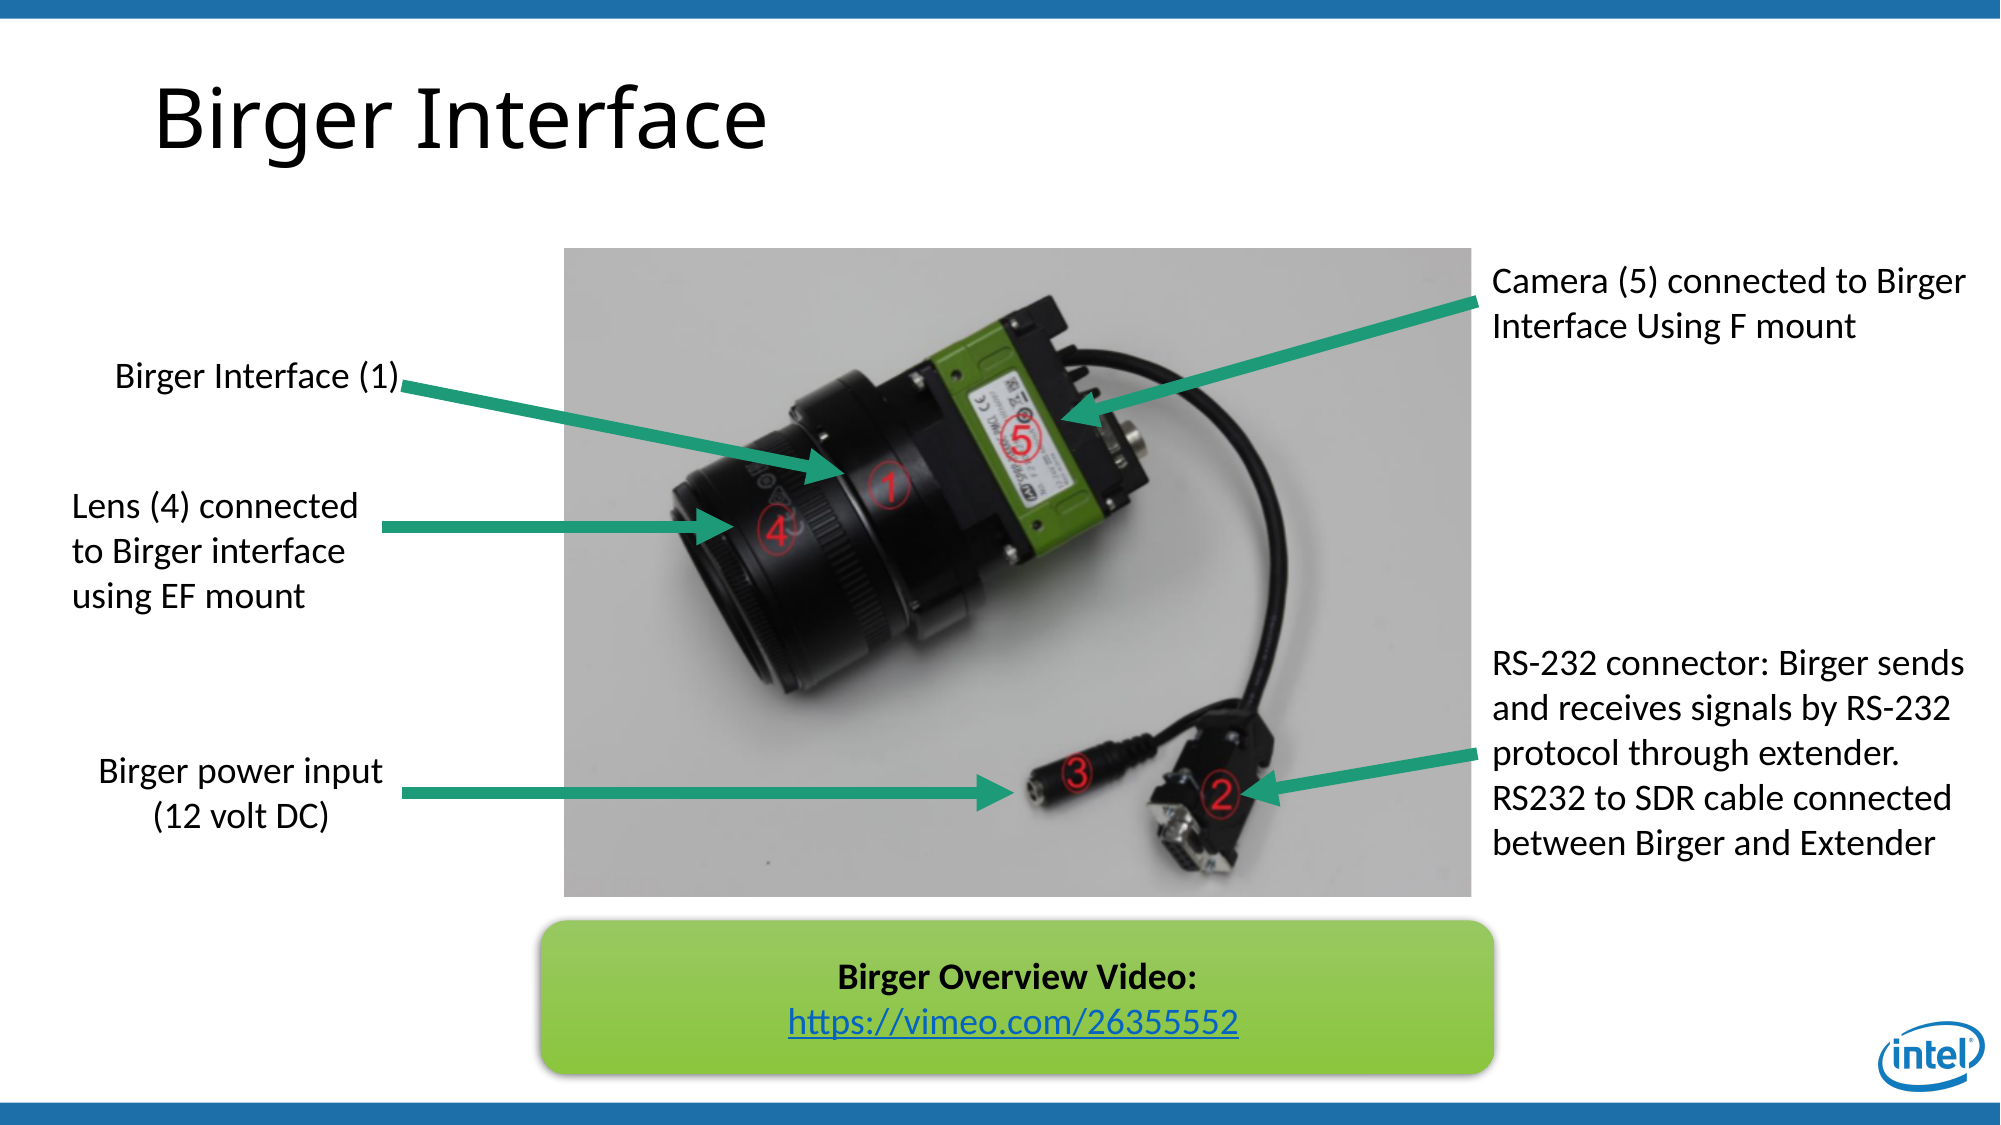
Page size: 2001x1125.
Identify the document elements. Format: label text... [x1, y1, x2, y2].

text_box Lens (4) connected to Birger interface using EF mount [57, 473, 379, 624]
text_box [541, 920, 1495, 1075]
text_box Birger power input (12 volt DC) [80, 738, 402, 844]
text_box Birger Interface (1) [100, 343, 415, 404]
text_box Birger Overview Video: https://vimeo.com/26355552 [772, 944, 1263, 1050]
text_box Camera (5) connected to Birger Interface Using F mount [1477, 248, 1988, 354]
picture [1878, 1021, 1985, 1092]
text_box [401, 385, 845, 474]
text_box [1060, 301, 1478, 420]
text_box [1240, 753, 1478, 795]
picture [563, 248, 1472, 897]
title Birger Interface [137, 59, 1863, 184]
text_box RS-232 connector: Birger sends and receives signals by RS-232 protocol through extender. RS232 to SDR cable connected between Birger and Extender [1477, 630, 1988, 871]
